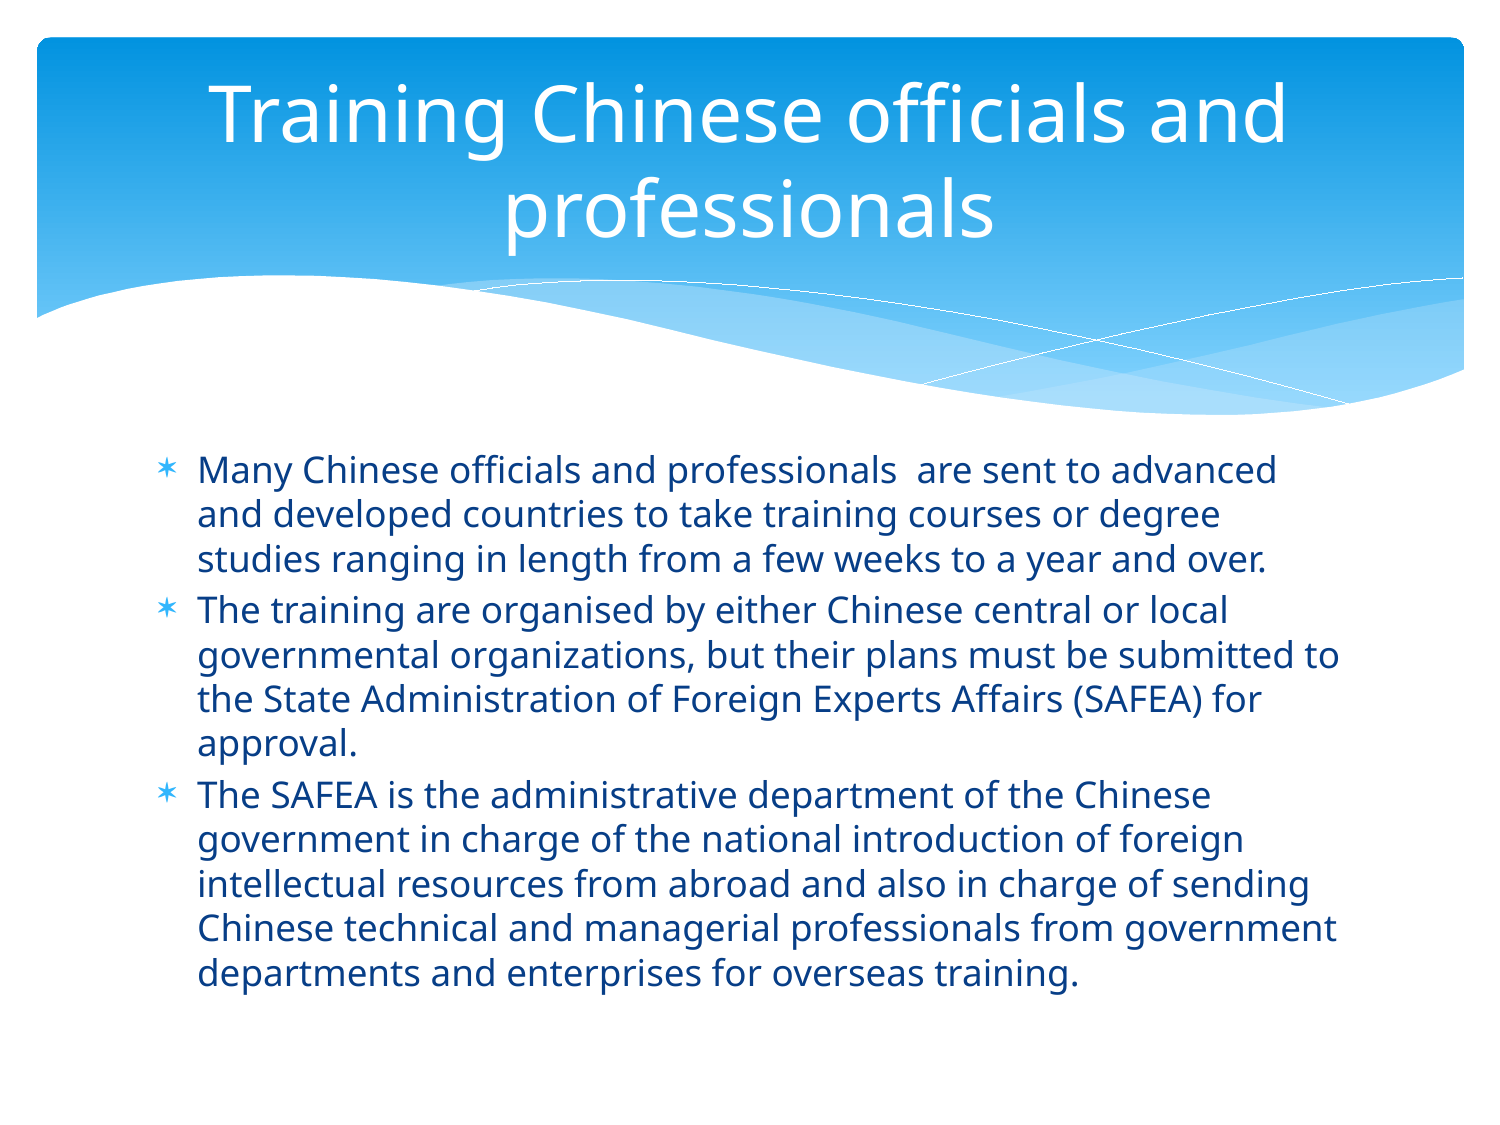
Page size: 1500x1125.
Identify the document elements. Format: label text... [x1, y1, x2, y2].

title Training Chinese officials and professionals [75, 55, 1425, 261]
list Many Chinese officials and professionals are sent to advanced and developed countries to take training courses or degree studies ranging in length from a few weeks to a year and over. The training are organised by either Chinese central or local governmental organizations, but their plans must be submitted to the State Administration of Foreign Experts Affairs (SAFEA) for approval. The SAFEA is the administrative department of the Chinese government in charge of the national introduction of foreign intellectual resources from abroad and also in charge of sending Chinese technical and managerial professionals from government departments and enterprises for overseas training. [143, 438, 1359, 1005]
